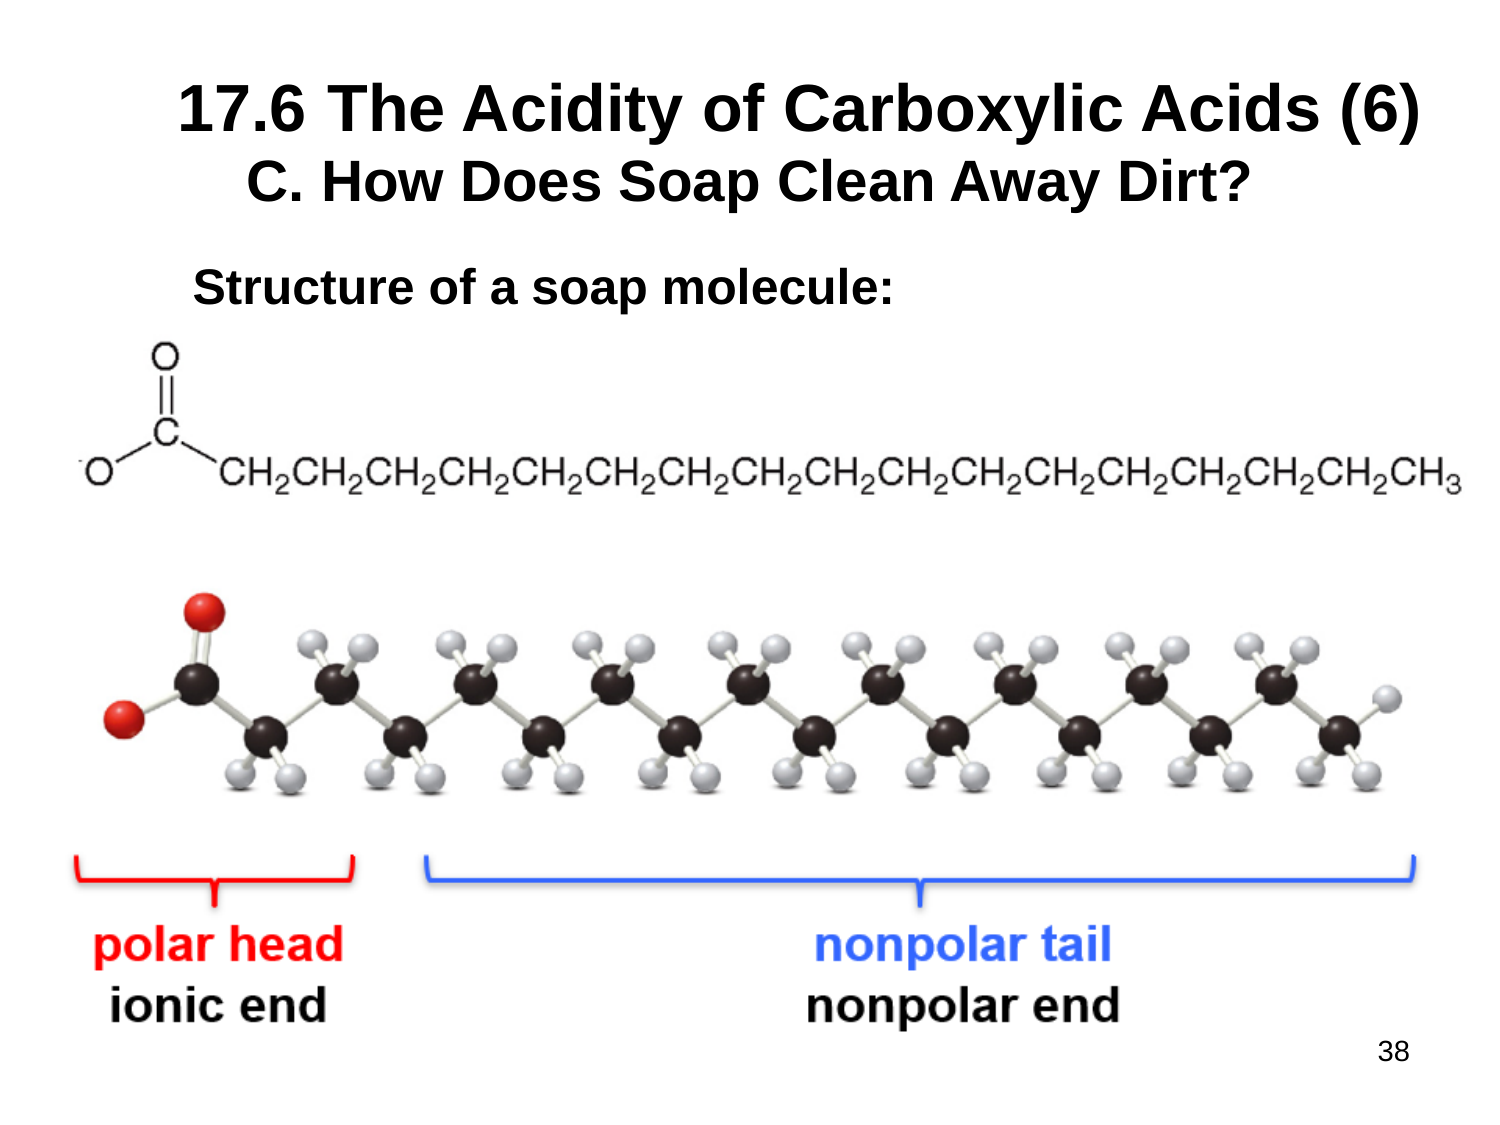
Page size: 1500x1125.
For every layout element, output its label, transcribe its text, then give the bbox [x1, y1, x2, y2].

list Structure of a soap molecule: [177, 247, 930, 315]
picture [31, 332, 1469, 1038]
list How Does Soap Clean Away Dirt? [207, 135, 1293, 209]
title 17.6 The Acidity of Carboxylic Acids (6) [157, 67, 1443, 142]
